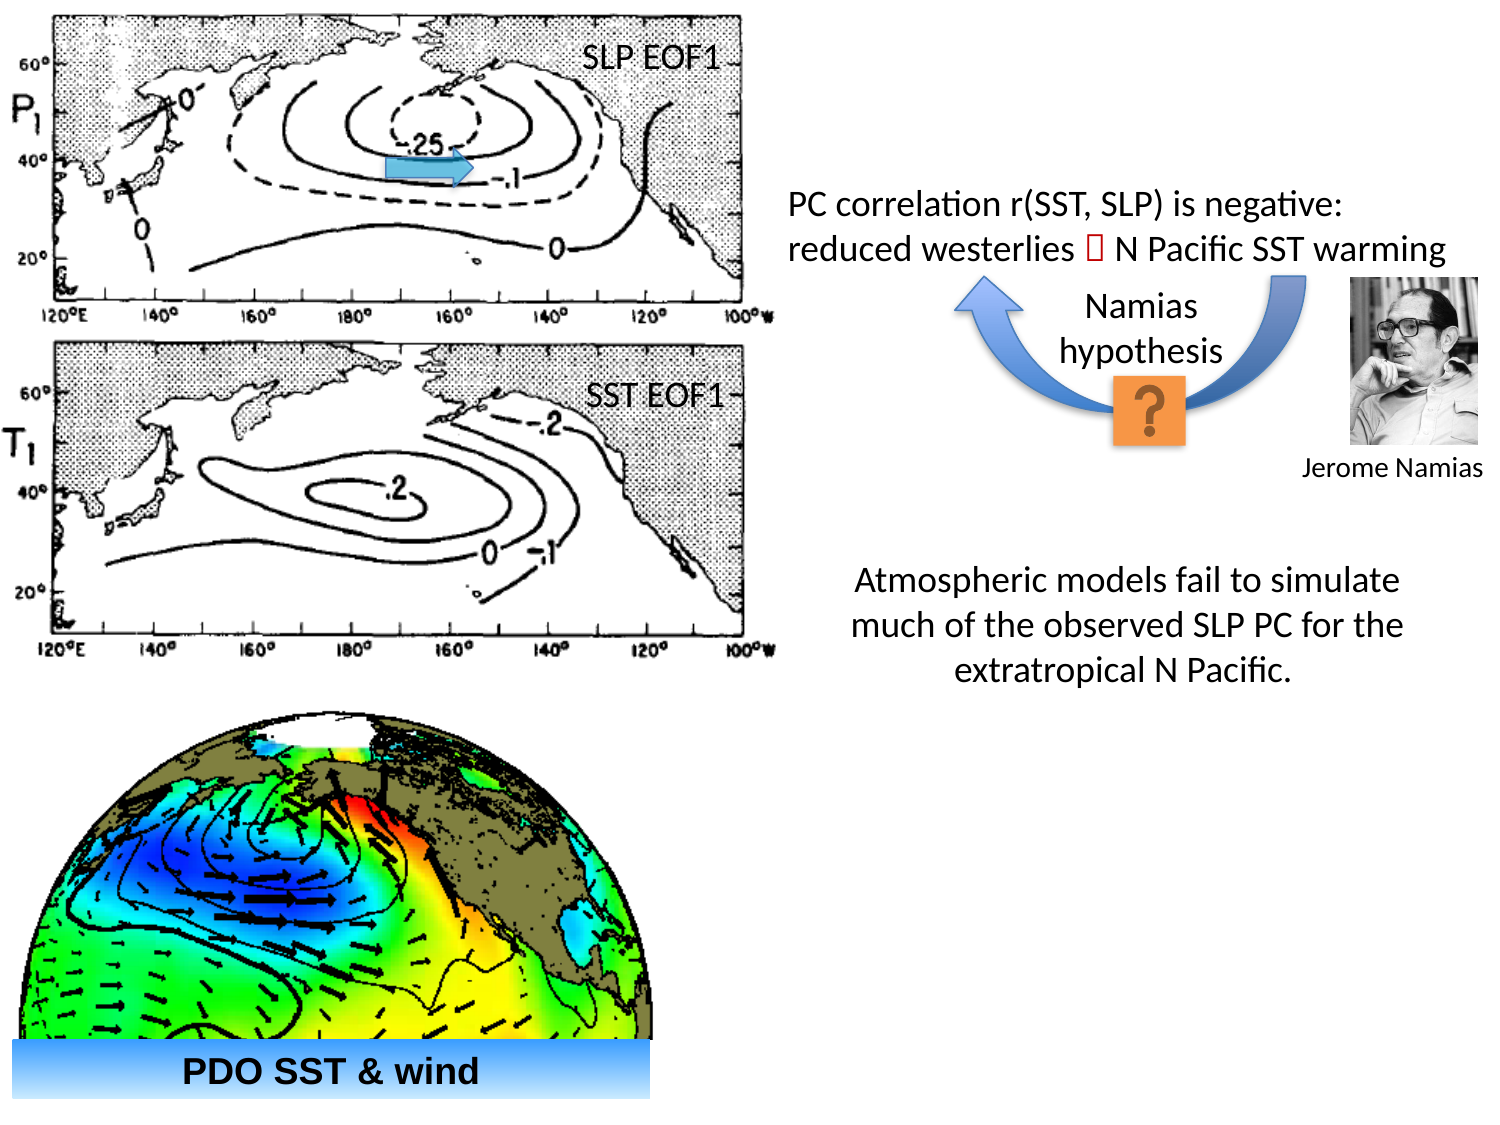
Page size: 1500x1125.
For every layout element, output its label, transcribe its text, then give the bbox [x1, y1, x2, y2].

text_box PC correlation r(SST, SLP) is negative: reduced westerlies  N Pacific SST warming [783, 171, 1483, 277]
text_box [12, 707, 663, 1101]
text_box [954, 275, 1108, 413]
text_box [1113, 375, 1186, 446]
picture [2, 2, 779, 328]
picture [1349, 277, 1478, 445]
text_box Atmospheric models fail to simulate much of the observed SLP PC for the extratropical N Pacific. [827, 547, 1428, 698]
picture [0, 337, 779, 660]
text_box Namias hypothesis [1041, 274, 1242, 379]
text_box Jerome Namias [1287, 441, 1499, 492]
text_box [1191, 275, 1307, 410]
